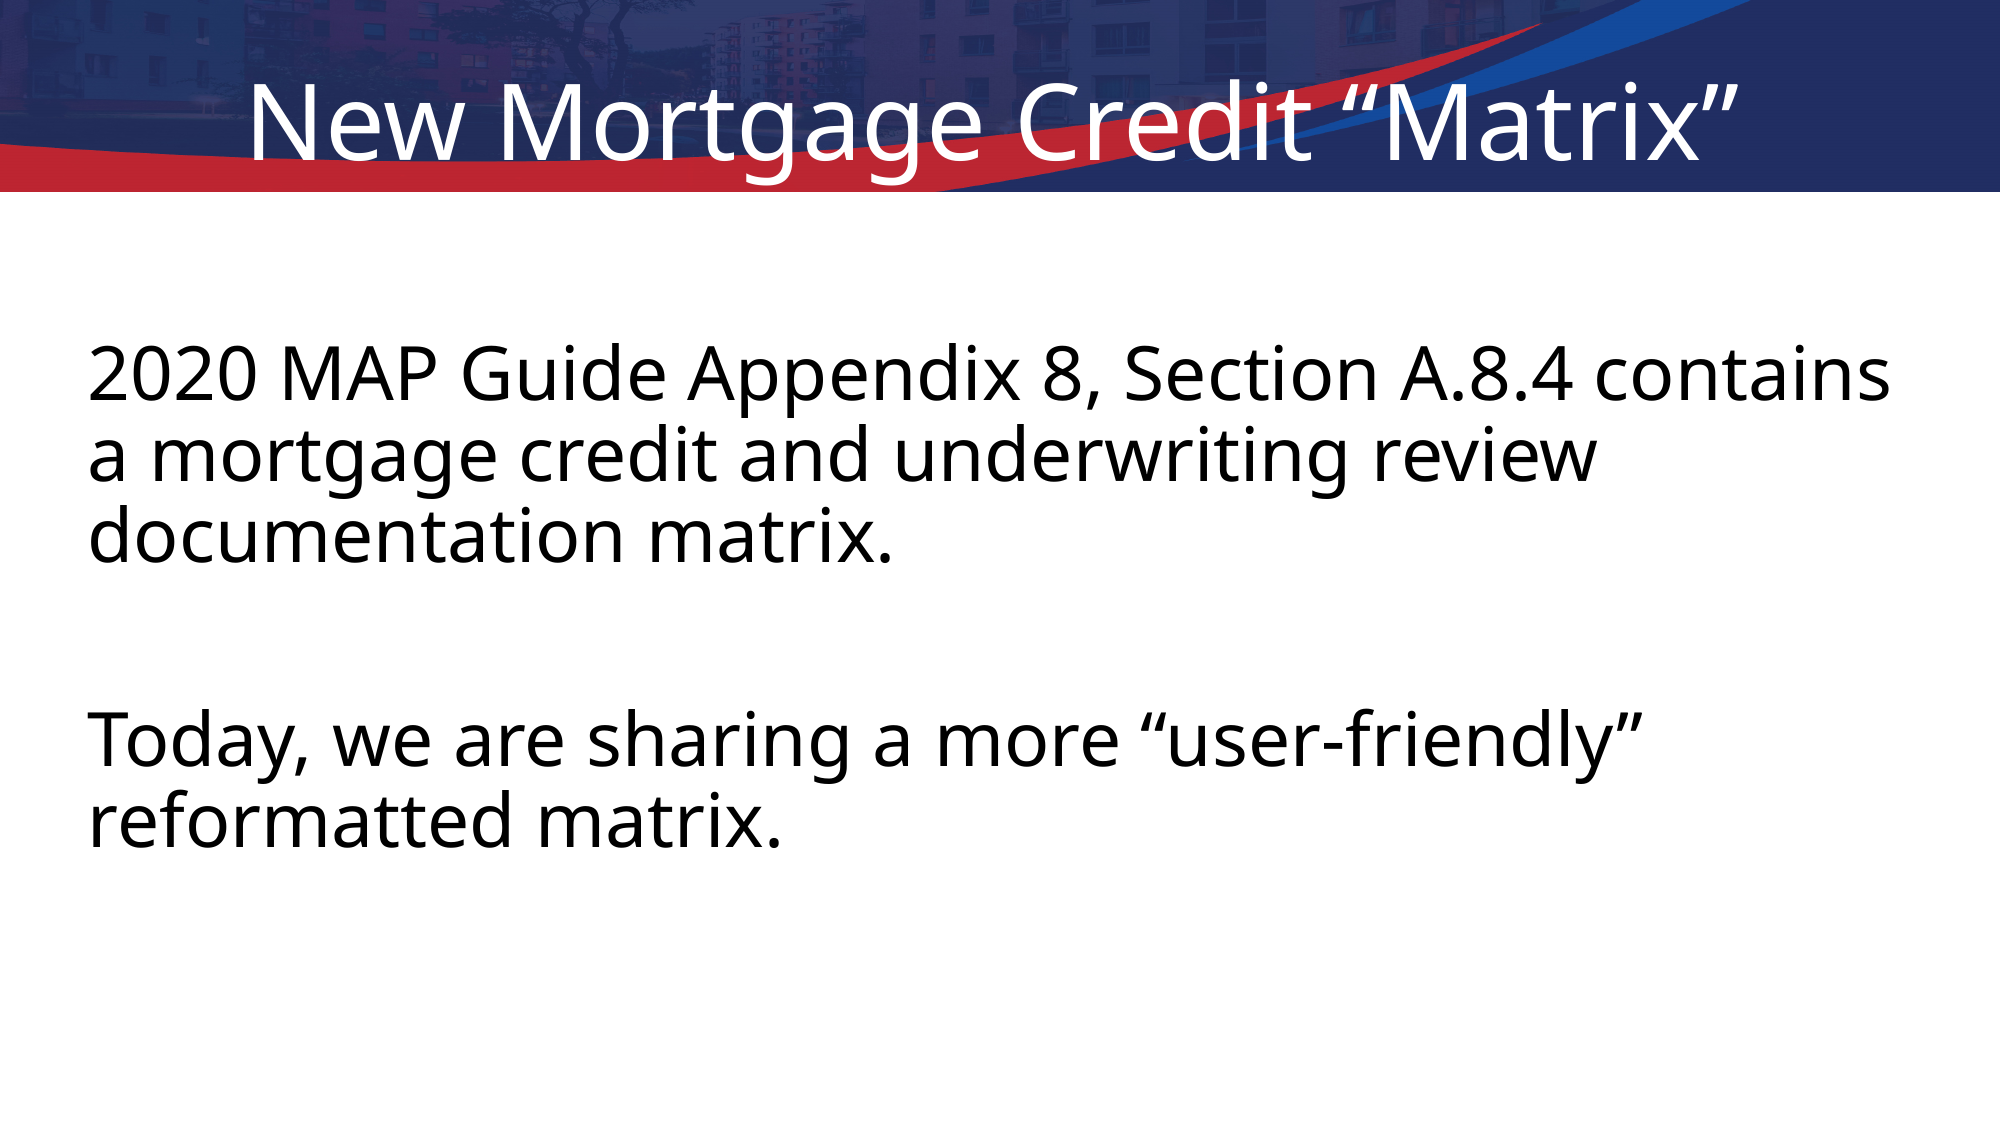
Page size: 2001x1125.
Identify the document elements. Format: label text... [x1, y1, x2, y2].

picture [0, 0, 2000, 192]
subtitle 2020 MAP Guide Appendix 8, Section A.8.4 contains a mortgage credit and underwriting review documentation matrix. Today, we are sharing a more “user-friendly” reformatted matrix. [72, 192, 1913, 962]
